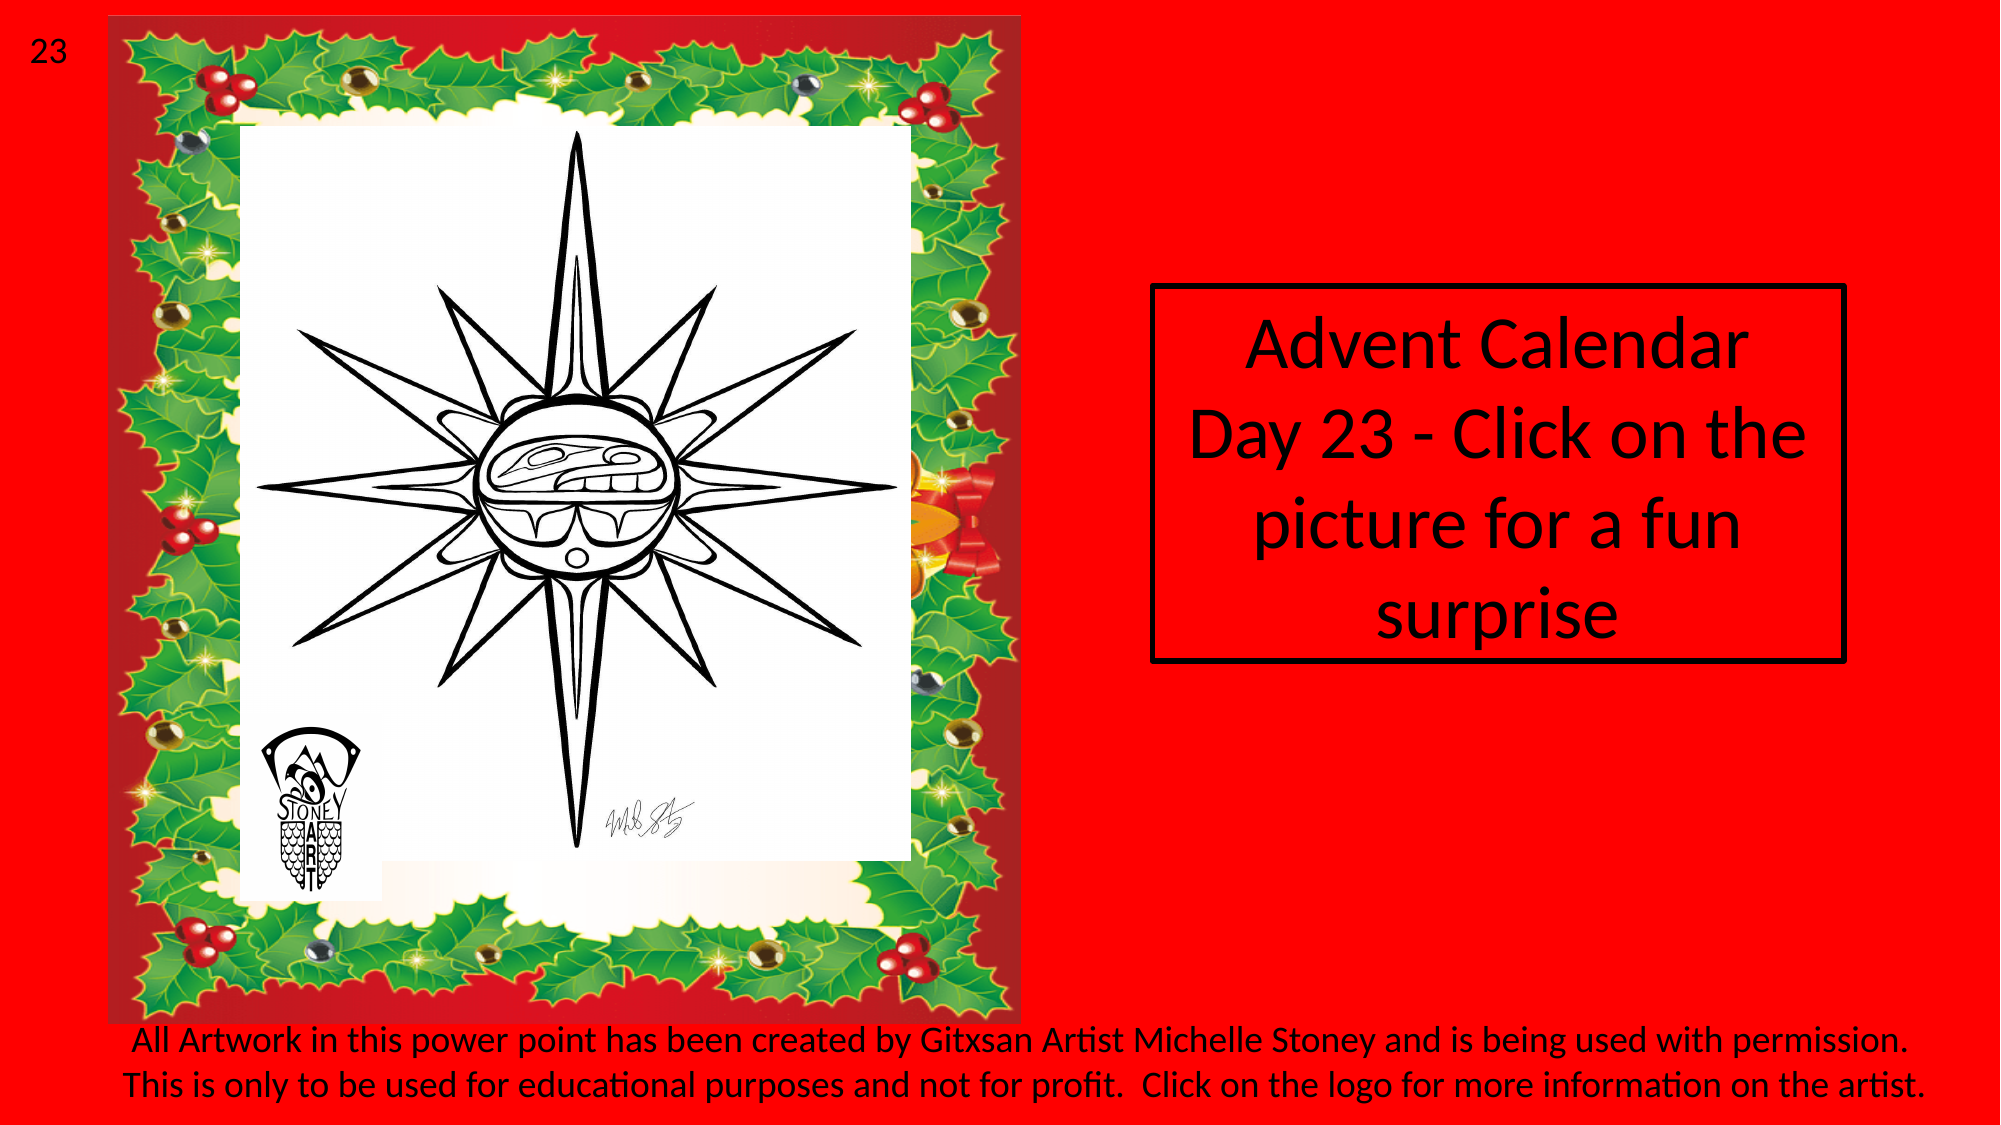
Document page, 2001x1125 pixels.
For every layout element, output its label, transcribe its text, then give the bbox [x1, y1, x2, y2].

text_box Advent Calendar Day 23 - Click on the picture for a fun surprise [1152, 286, 1844, 661]
text_box All Artwork in this power point has been created by Gitxsan Artist Michelle Stoney and is being used with permission. This is only to be used for educational purposes and not for profit. Click on the logo for more information on the artist. [84, 1007, 1967, 1125]
text_box 23 [14, 18, 154, 78]
picture [59, 16, 1068, 1007]
